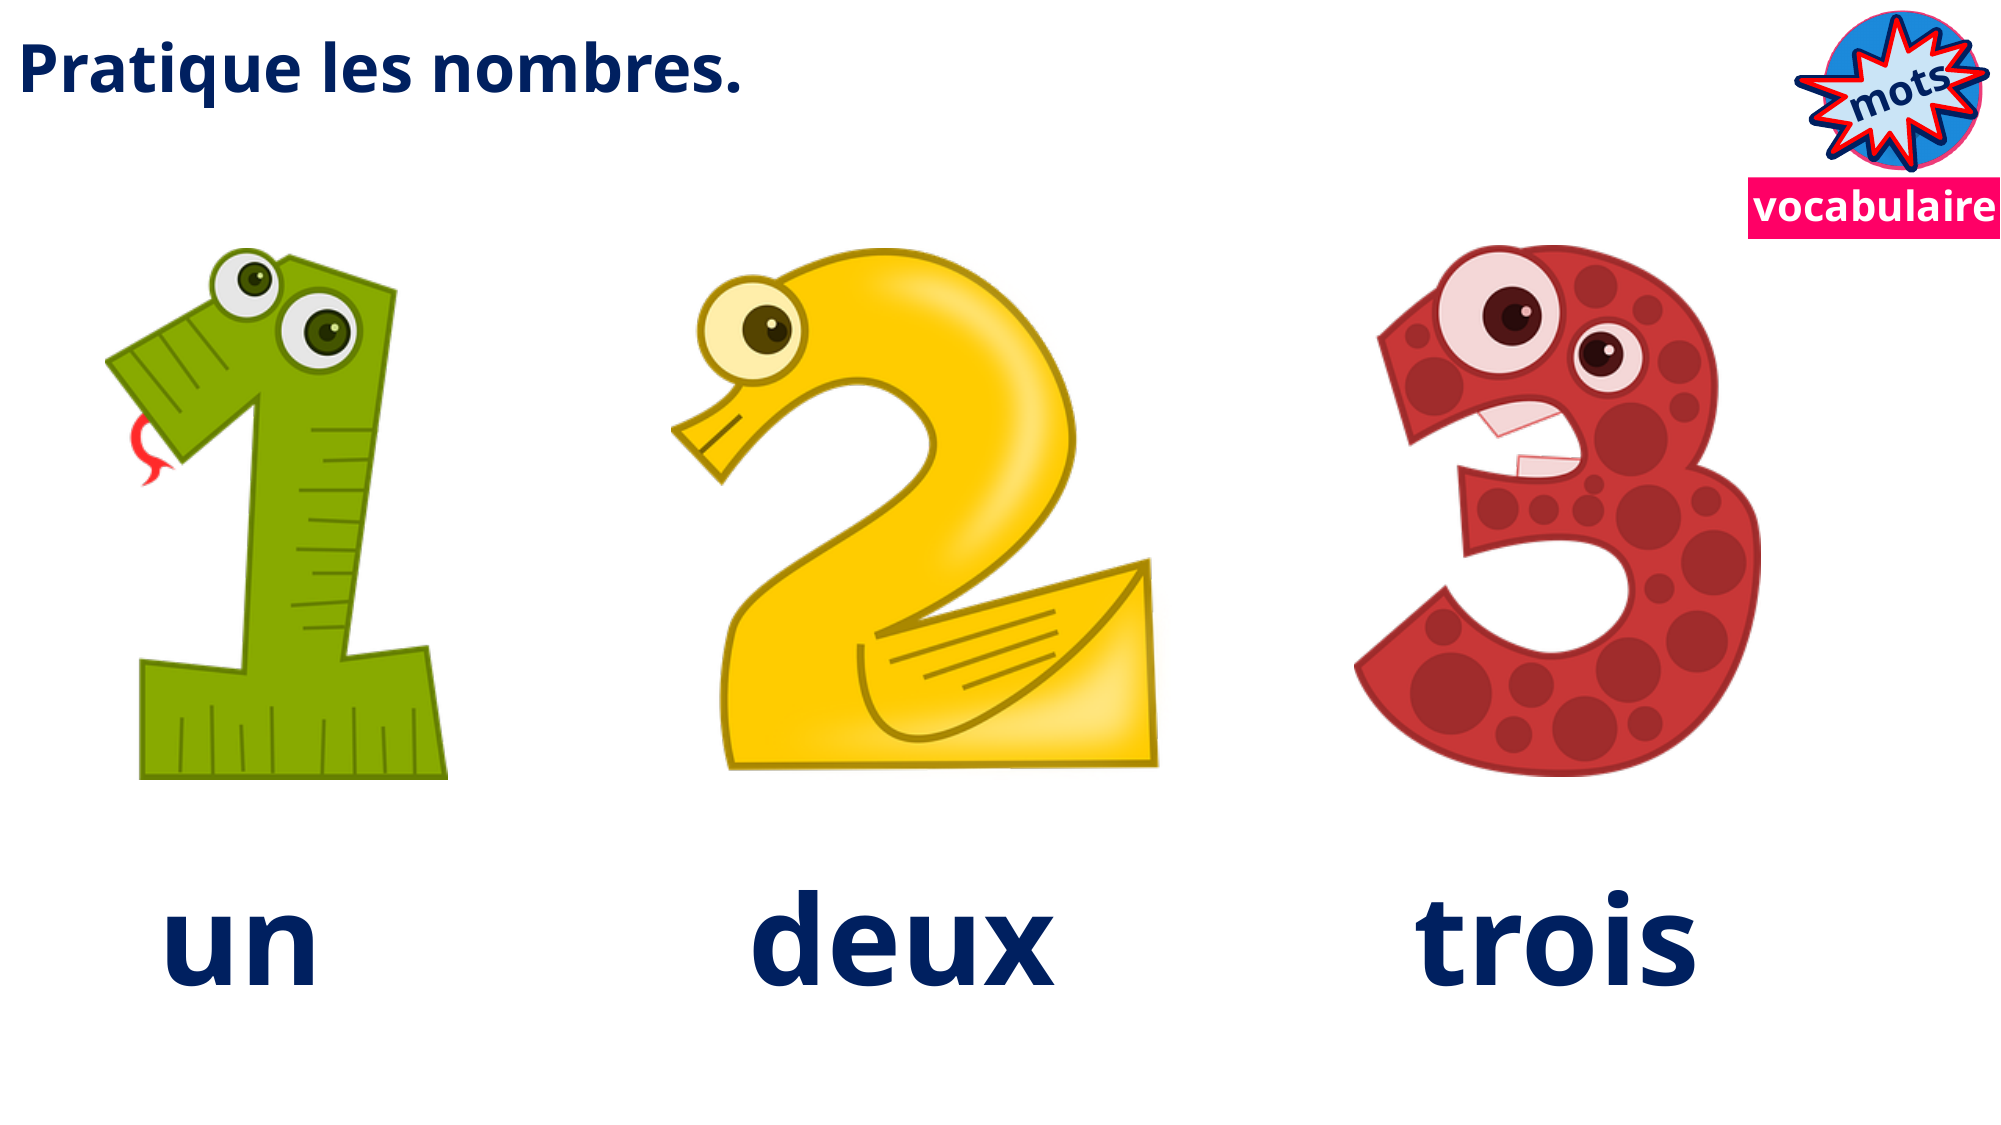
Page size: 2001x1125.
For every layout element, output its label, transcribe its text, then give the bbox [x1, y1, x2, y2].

picture [670, 248, 1172, 781]
text_box Pratique les nombres. [2, 18, 760, 113]
picture [1353, 245, 1761, 778]
text_box deux [733, 852, 1071, 1018]
picture [105, 248, 448, 781]
title vocabulaire [1748, 177, 2000, 239]
picture [1812, 1, 2000, 190]
text_box trois [1398, 852, 1715, 1018]
text_box un [143, 852, 338, 1018]
text_box [1799, 78, 1807, 85]
text_box mots [1801, 90, 1807, 108]
